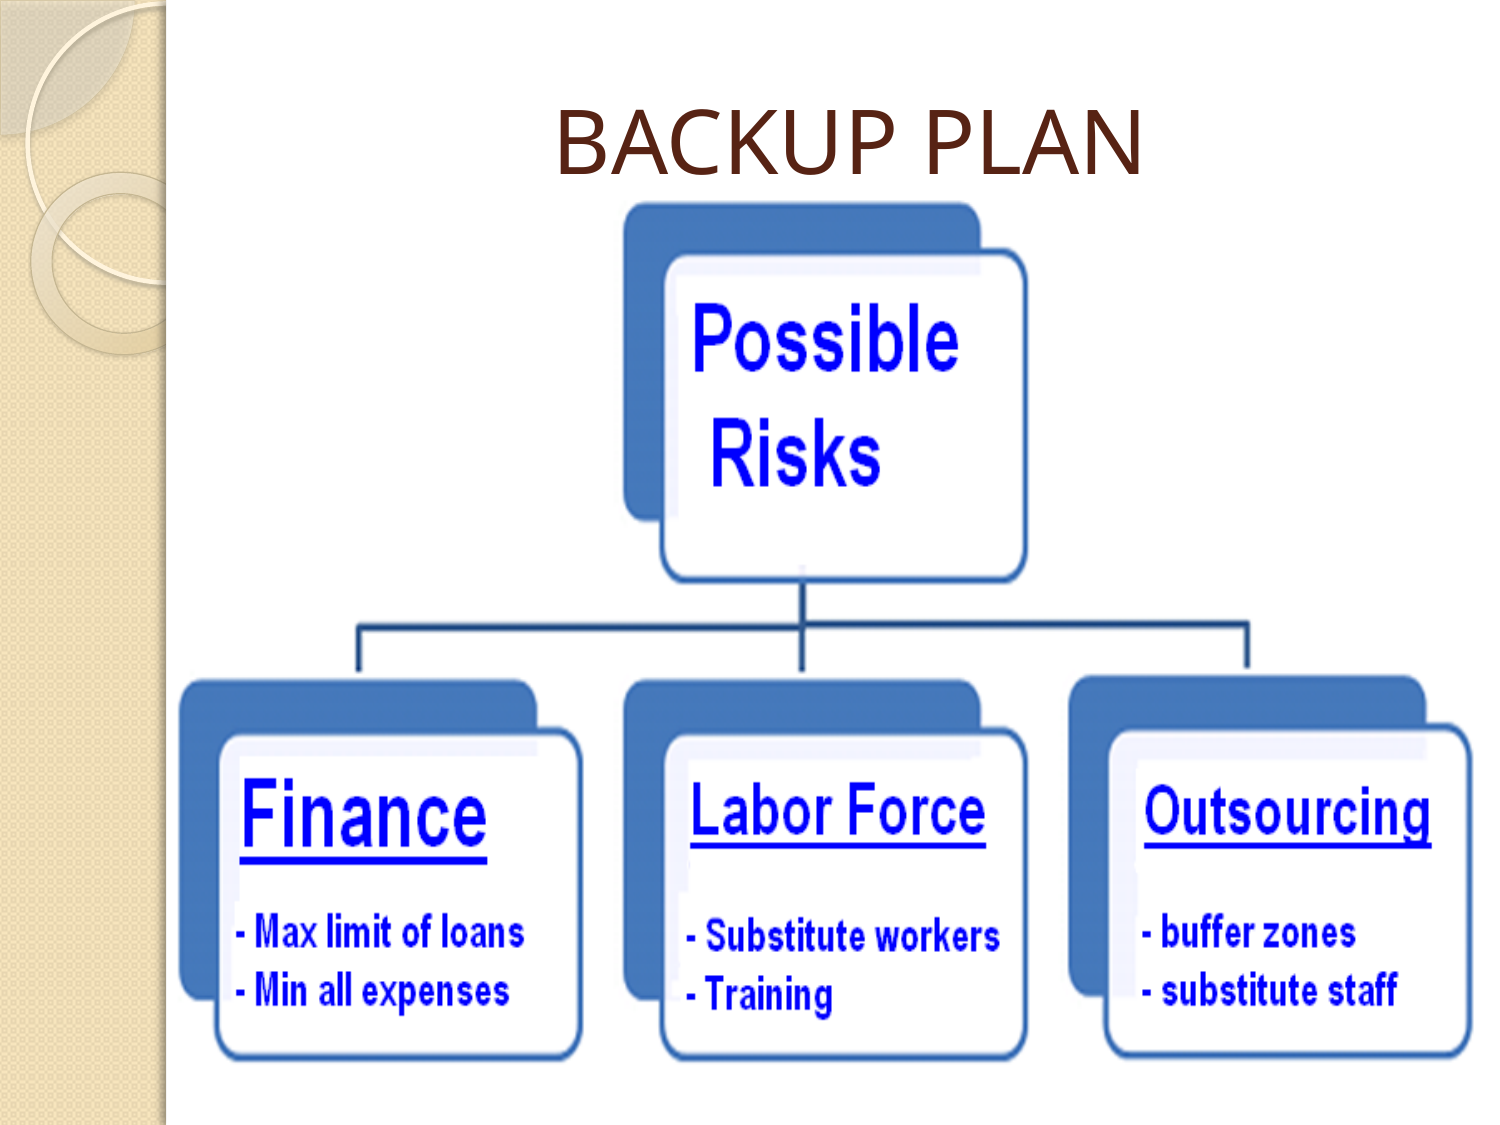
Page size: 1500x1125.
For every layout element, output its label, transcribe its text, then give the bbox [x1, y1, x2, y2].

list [175, 198, 1477, 1125]
title BACKUP PLAN [235, 45, 1466, 196]
